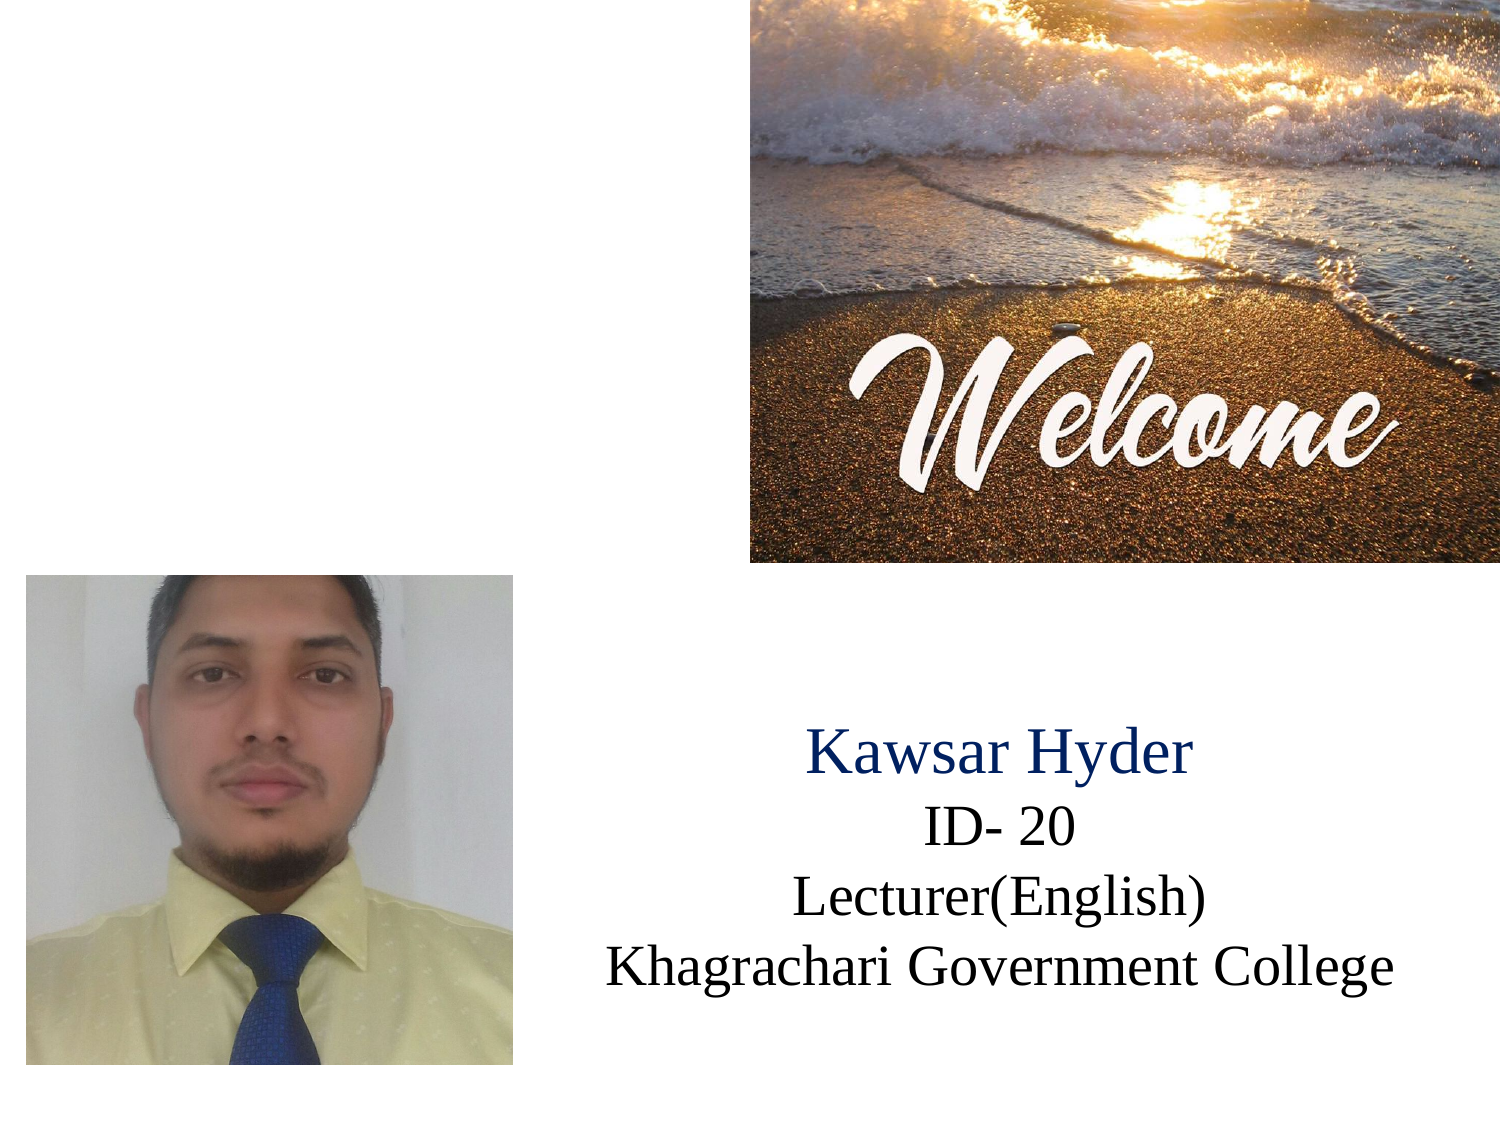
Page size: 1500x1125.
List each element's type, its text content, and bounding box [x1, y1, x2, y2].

picture [26, 574, 513, 1066]
text_box Kawsar Hyder ID- 20 Lecturer(English) Khagrachari Government College [575, 699, 1425, 1005]
picture [749, 0, 1500, 563]
